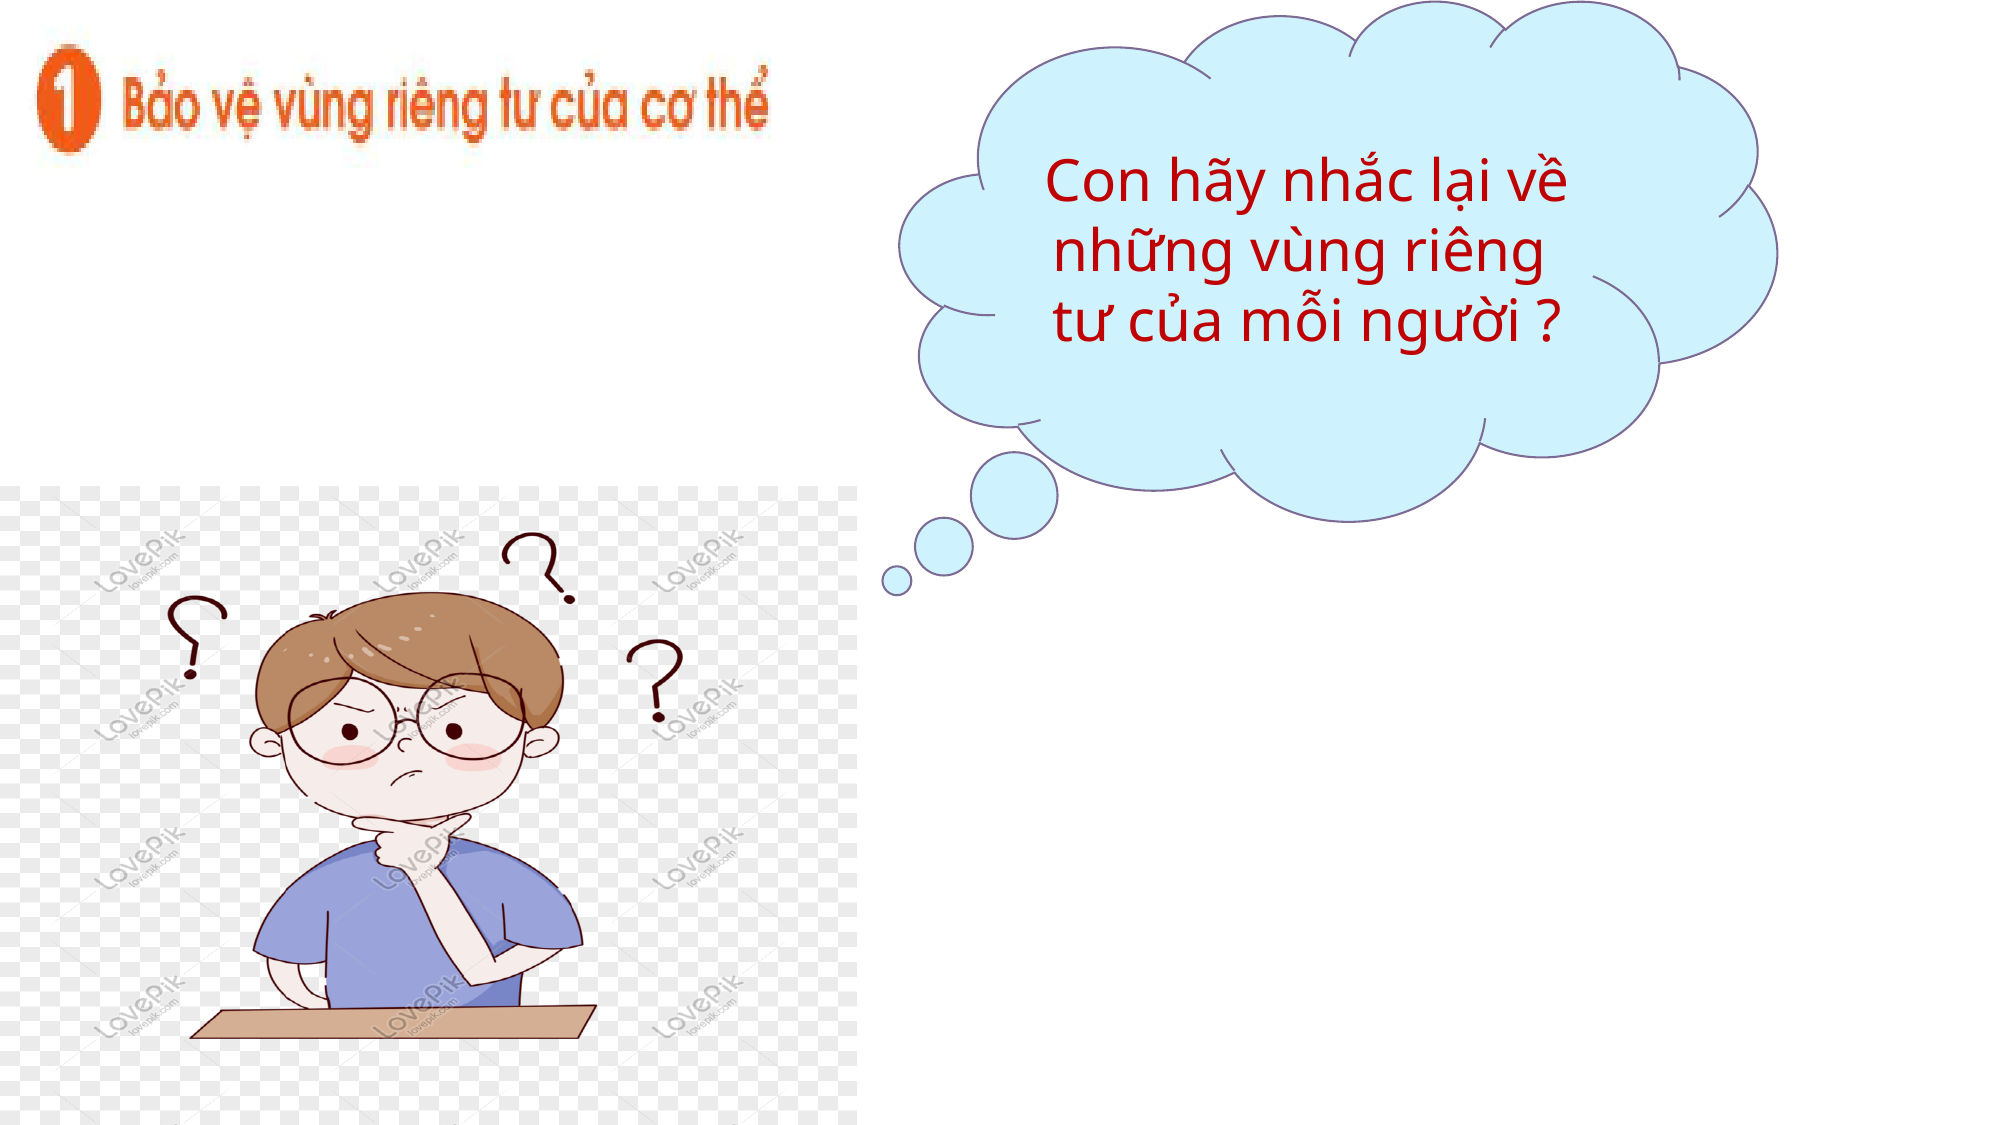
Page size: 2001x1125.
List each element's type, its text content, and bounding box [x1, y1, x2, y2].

text_box Con hãy nhắc lại về những vùng riêng tư của mỗi người ? [913, 516, 974, 577]
picture [0, 486, 857, 1125]
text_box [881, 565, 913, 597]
picture [15, 16, 885, 177]
text_box Con hãy nhắc lại về những vùng riêng tư của mỗi người ? [969, 451, 1059, 540]
text_box Con hãy nhắc lại về những vùng riêng tư của mỗi người ? [898, 0, 1779, 523]
